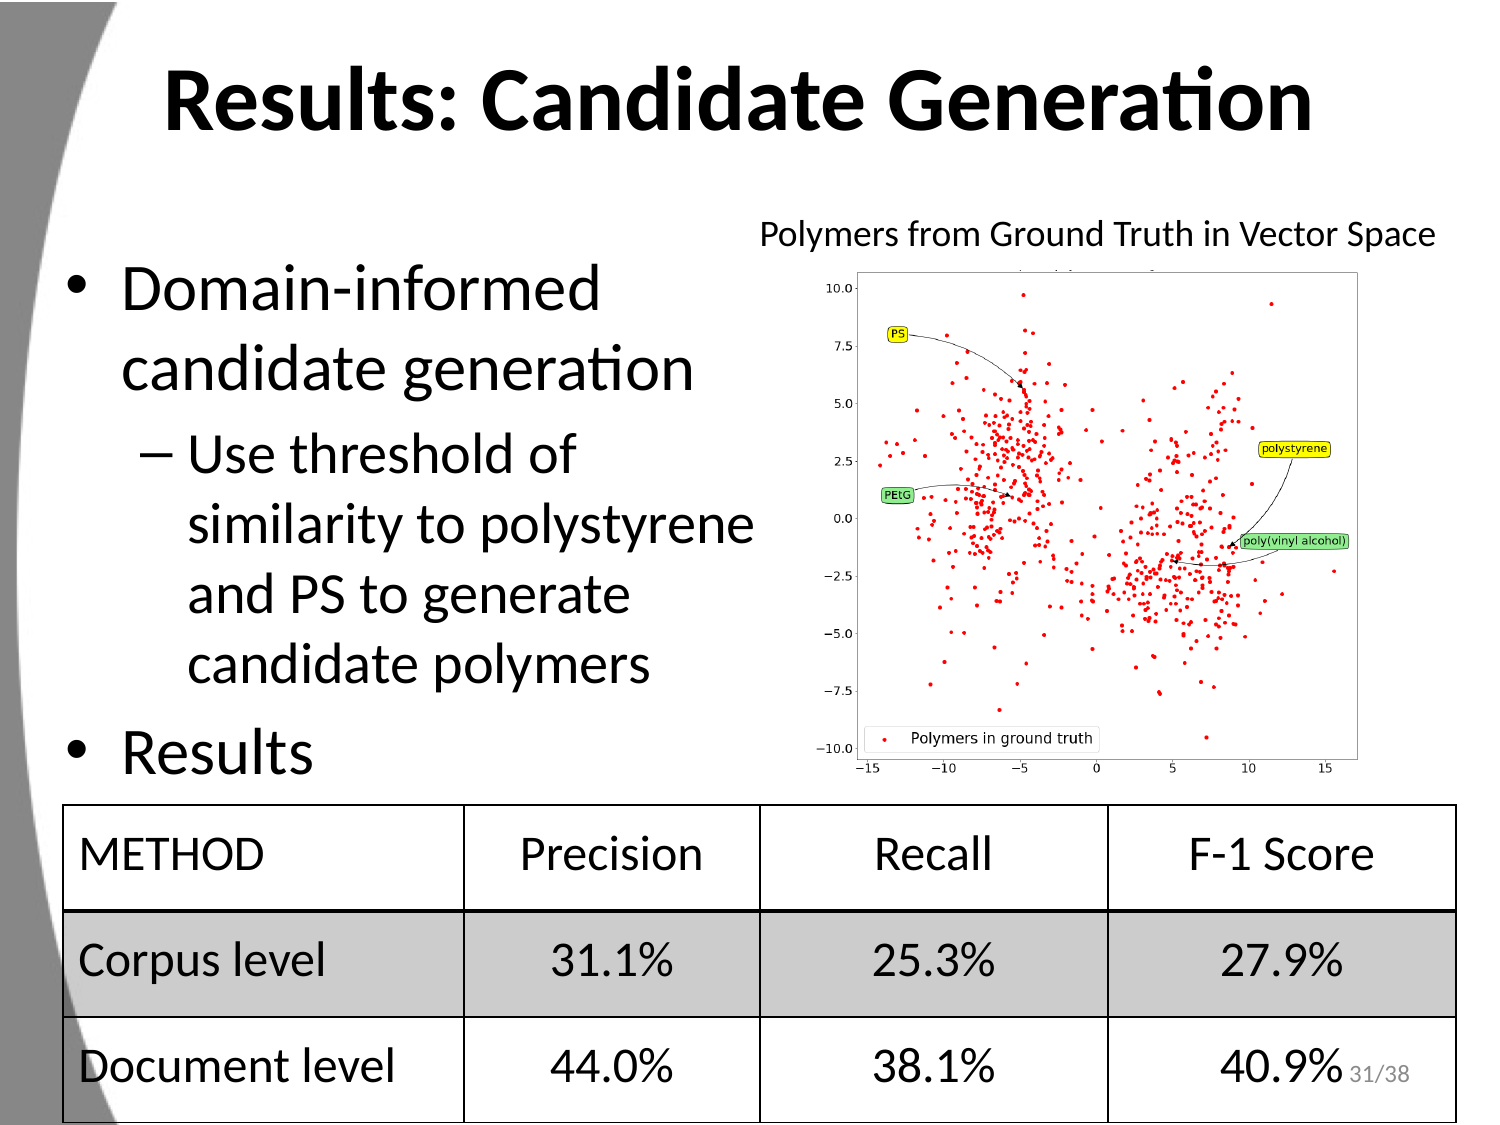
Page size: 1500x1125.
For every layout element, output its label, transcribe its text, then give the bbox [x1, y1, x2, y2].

table_cell 40.9% [1109, 1018, 1455, 1122]
table_cell 27.9% [1109, 913, 1455, 1016]
picture [0, 2, 130, 1125]
table_cell Document level [64, 1018, 463, 1122]
table_header F-1 Score [1109, 848, 1455, 909]
table_cell 31.1% [465, 913, 759, 1016]
table_header Recall [761, 848, 1107, 909]
table_cell Corpus level [64, 913, 463, 1016]
table_cell 25.3% [761, 913, 1107, 1016]
title Results: Candidate Generation [75, 0, 1425, 188]
table_cell 38.1% [761, 1018, 1107, 1122]
table_header Precision [465, 806, 759, 909]
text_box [740, 201, 1457, 840]
table_header METHOD [64, 806, 463, 909]
text_box Domain-informed candidate generation Use threshold of similarity to polystyrene and PS to generate candidate polymers Results [50, 236, 735, 840]
table_cell 44.0% [465, 1018, 759, 1122]
